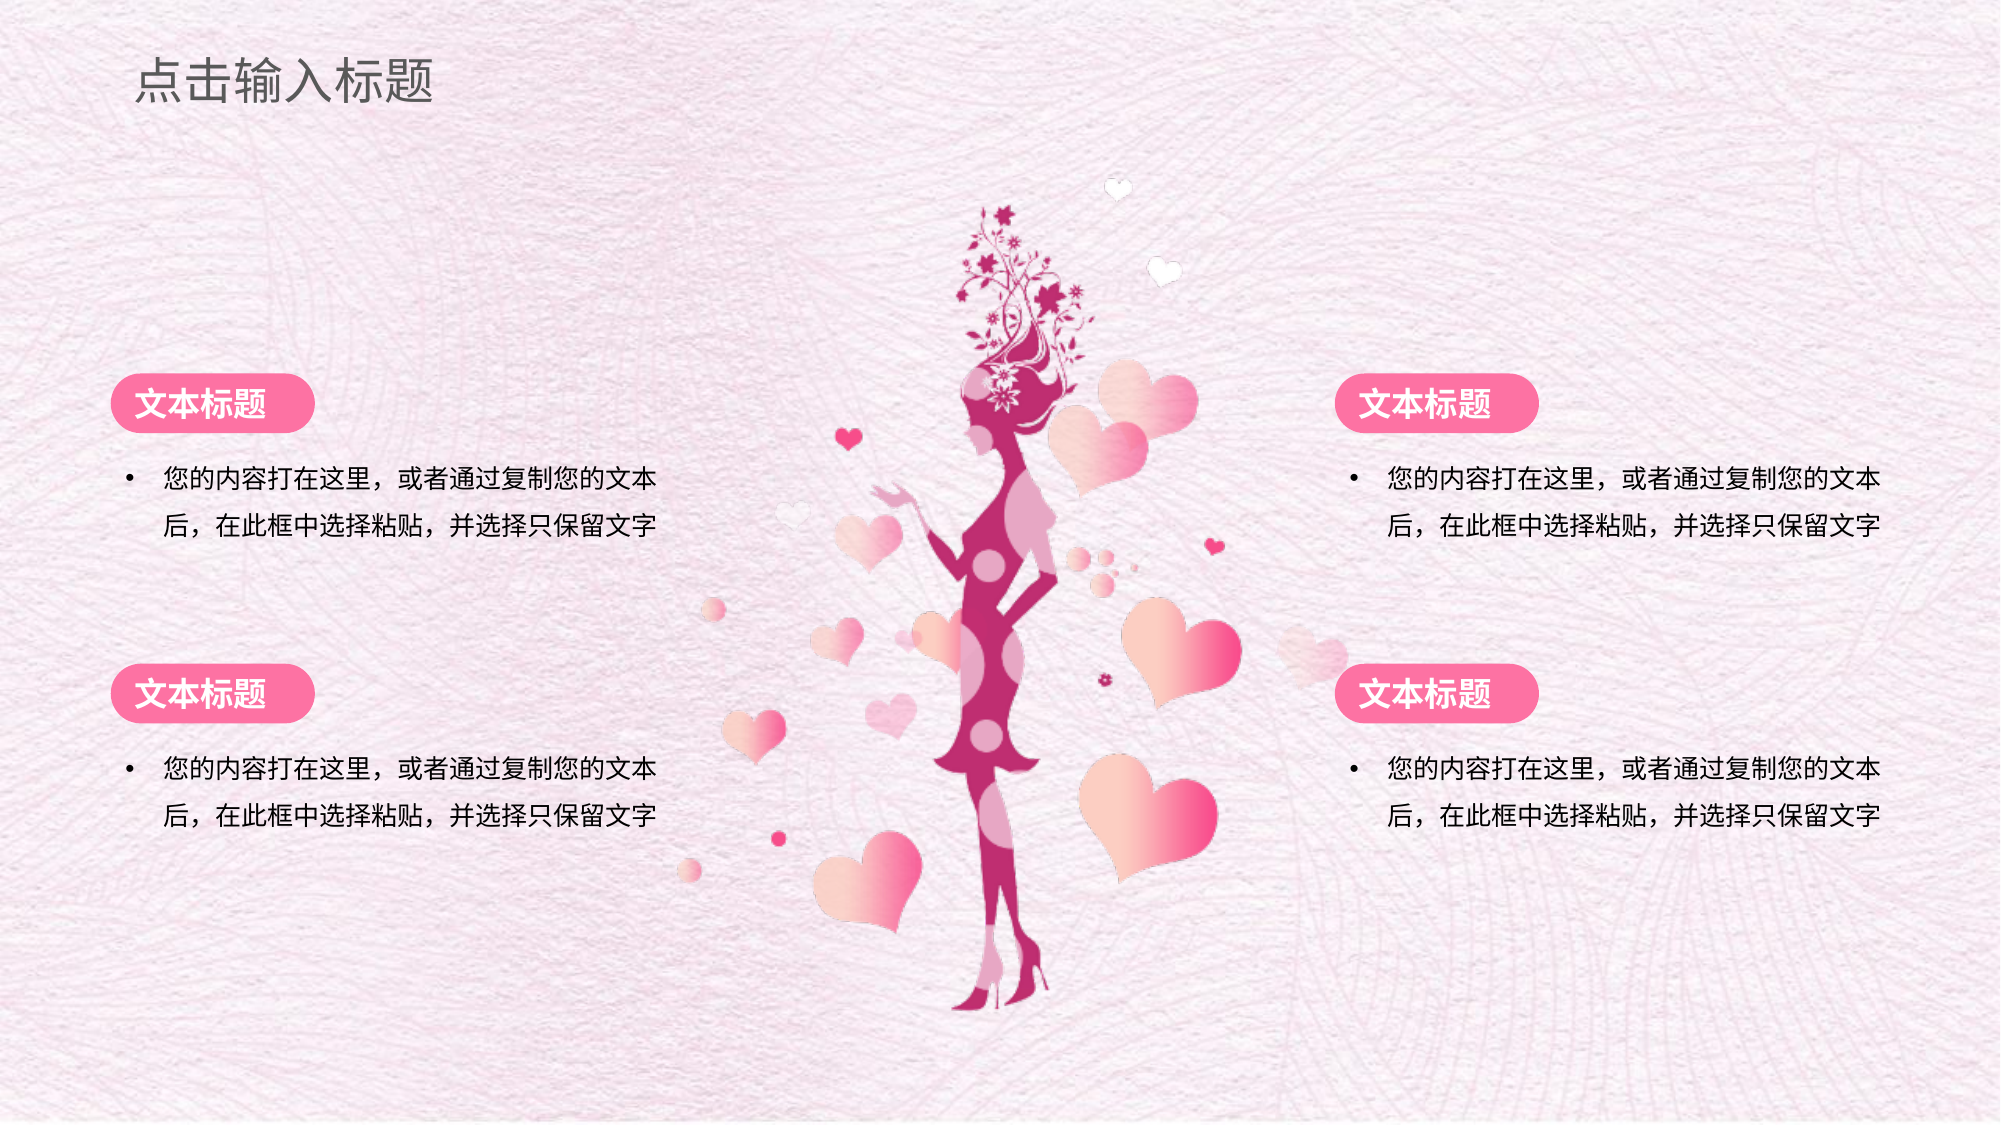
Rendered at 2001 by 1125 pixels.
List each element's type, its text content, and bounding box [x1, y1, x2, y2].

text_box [1426, 373, 1911, 588]
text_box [110, 663, 572, 879]
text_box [1426, 663, 1911, 879]
picture [0, 0, 2001, 1125]
text_box 点击输入标题 [133, 38, 600, 122]
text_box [110, 373, 572, 588]
